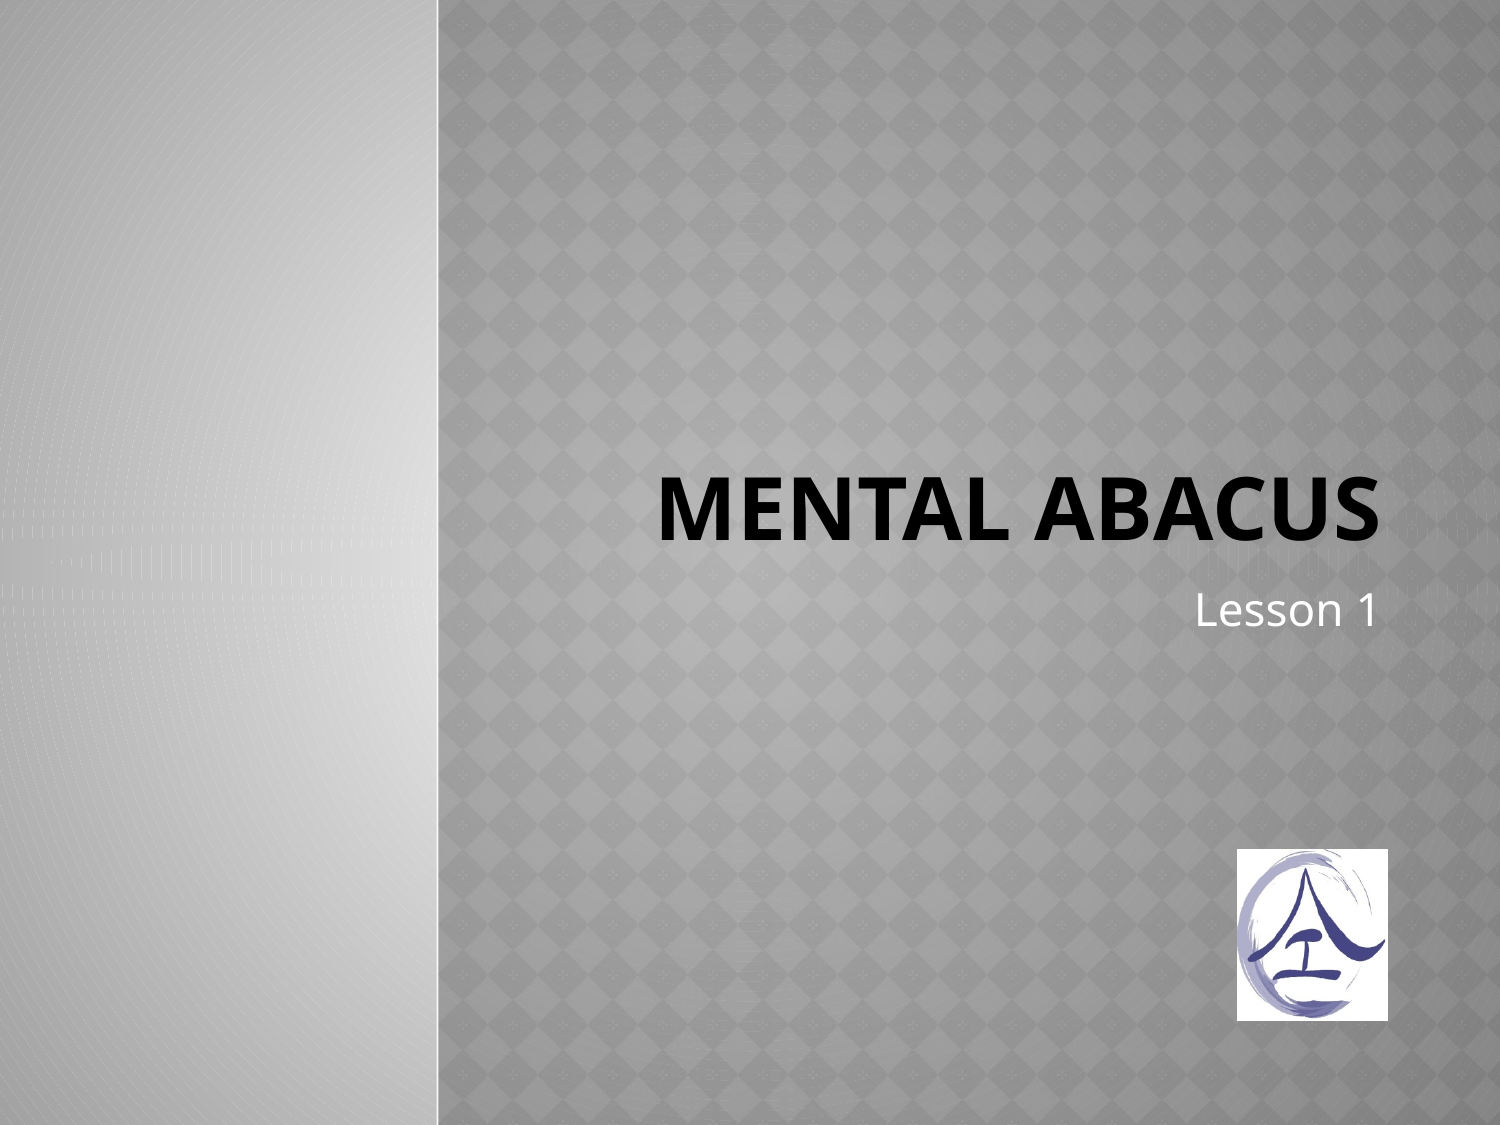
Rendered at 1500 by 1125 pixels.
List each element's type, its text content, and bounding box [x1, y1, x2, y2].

subtitle Lesson 1 [550, 580, 1390, 762]
picture [1236, 849, 1388, 1021]
title Mental Abacus [552, 87, 1390, 558]
